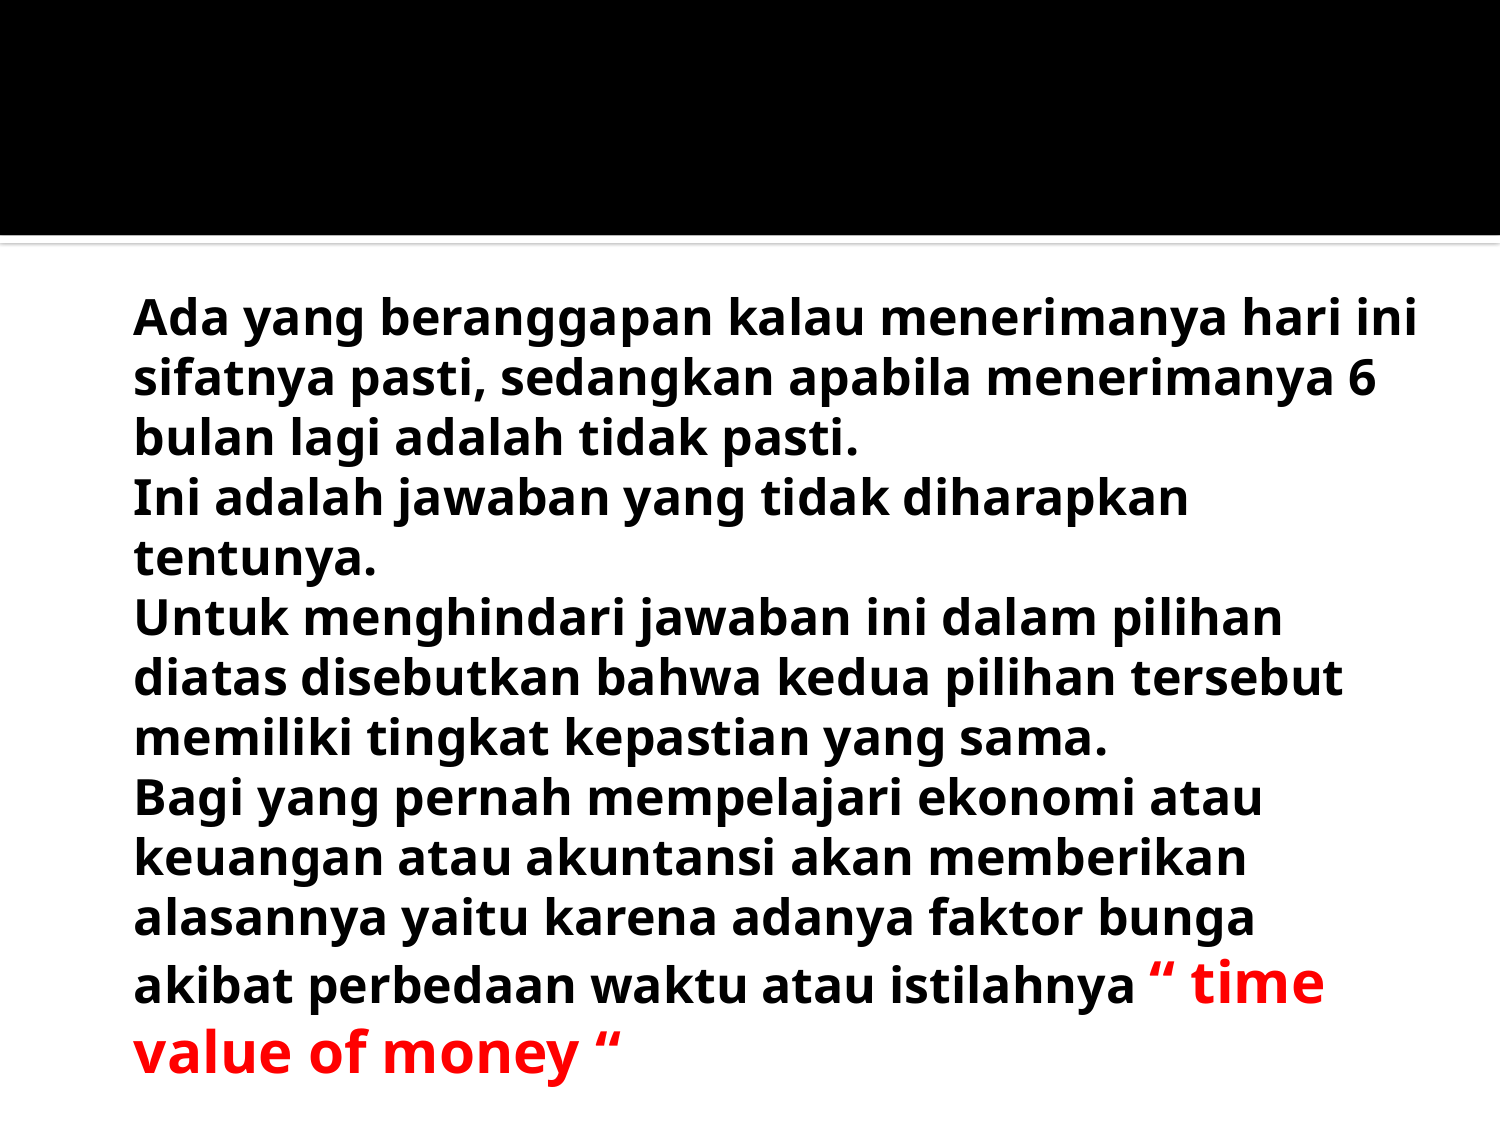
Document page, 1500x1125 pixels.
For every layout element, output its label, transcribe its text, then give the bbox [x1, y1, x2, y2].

list Ada yang beranggapan kalau menerimanya hari ini sifatnya pasti, sedangkan apabila menerimanya 6 bulan lagi adalah tidak pasti. Ini adalah jawaban yang tidak diharapkan tentunya. Untuk menghindari jawaban ini dalam pilihan diatas disebutkan bahwa kedua pilihan tersebut memiliki tingkat kepastian yang sama. Bagi yang pernah mempelajari ekonomi atau keuangan atau akuntansi akan memberikan alasannya yaitu karena adanya faktor bunga akibat perbedaan waktu atau istilahnya “ time value of money “ [125, 270, 1439, 1038]
